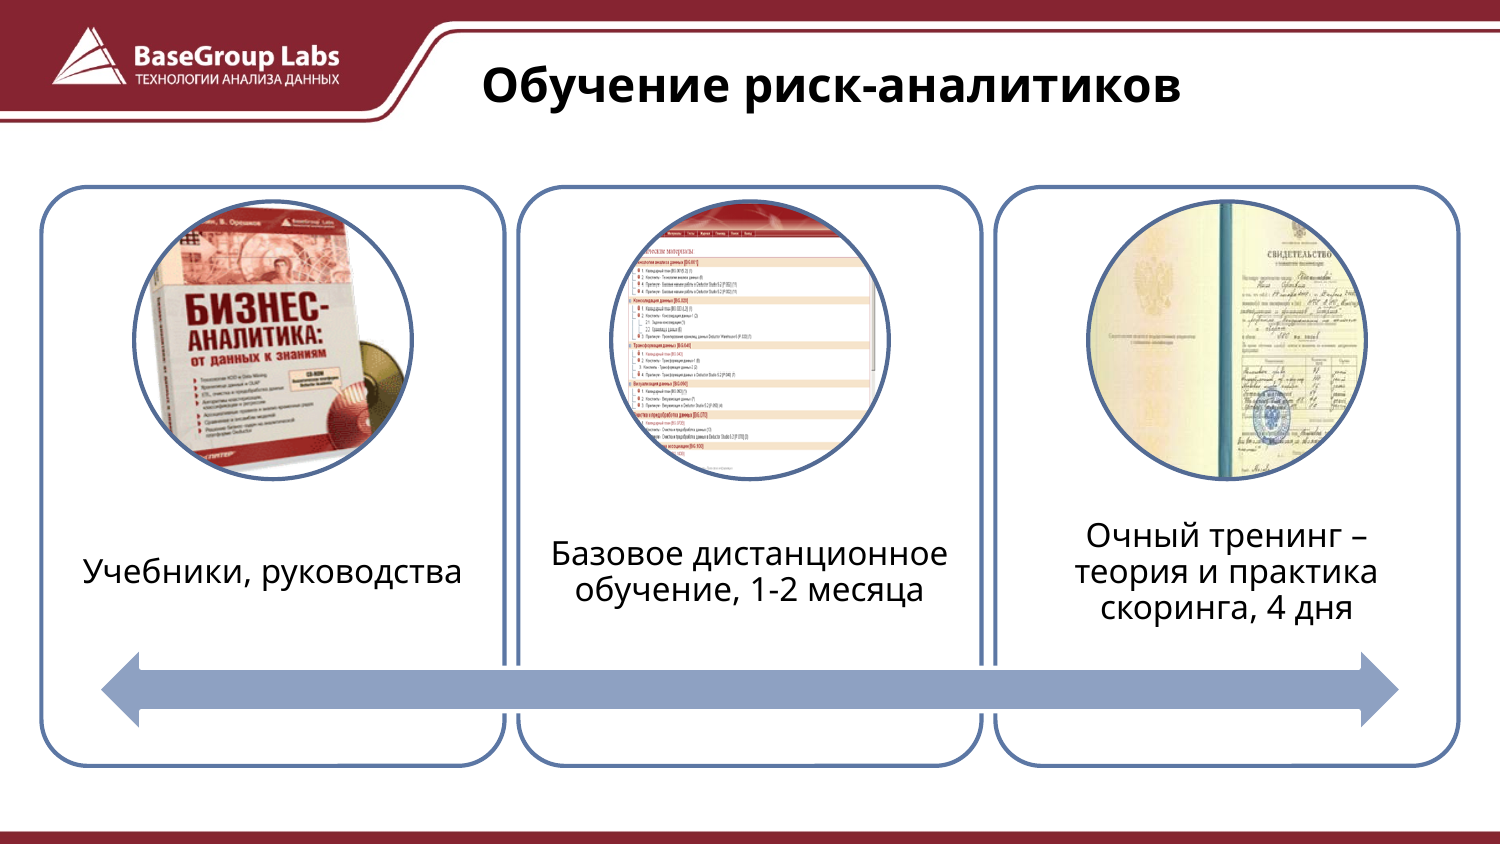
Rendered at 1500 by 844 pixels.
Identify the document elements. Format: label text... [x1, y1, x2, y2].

picture [0, 0, 1500, 844]
title Обучение риск-аналитиков [466, 43, 1463, 124]
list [40, 182, 1460, 763]
